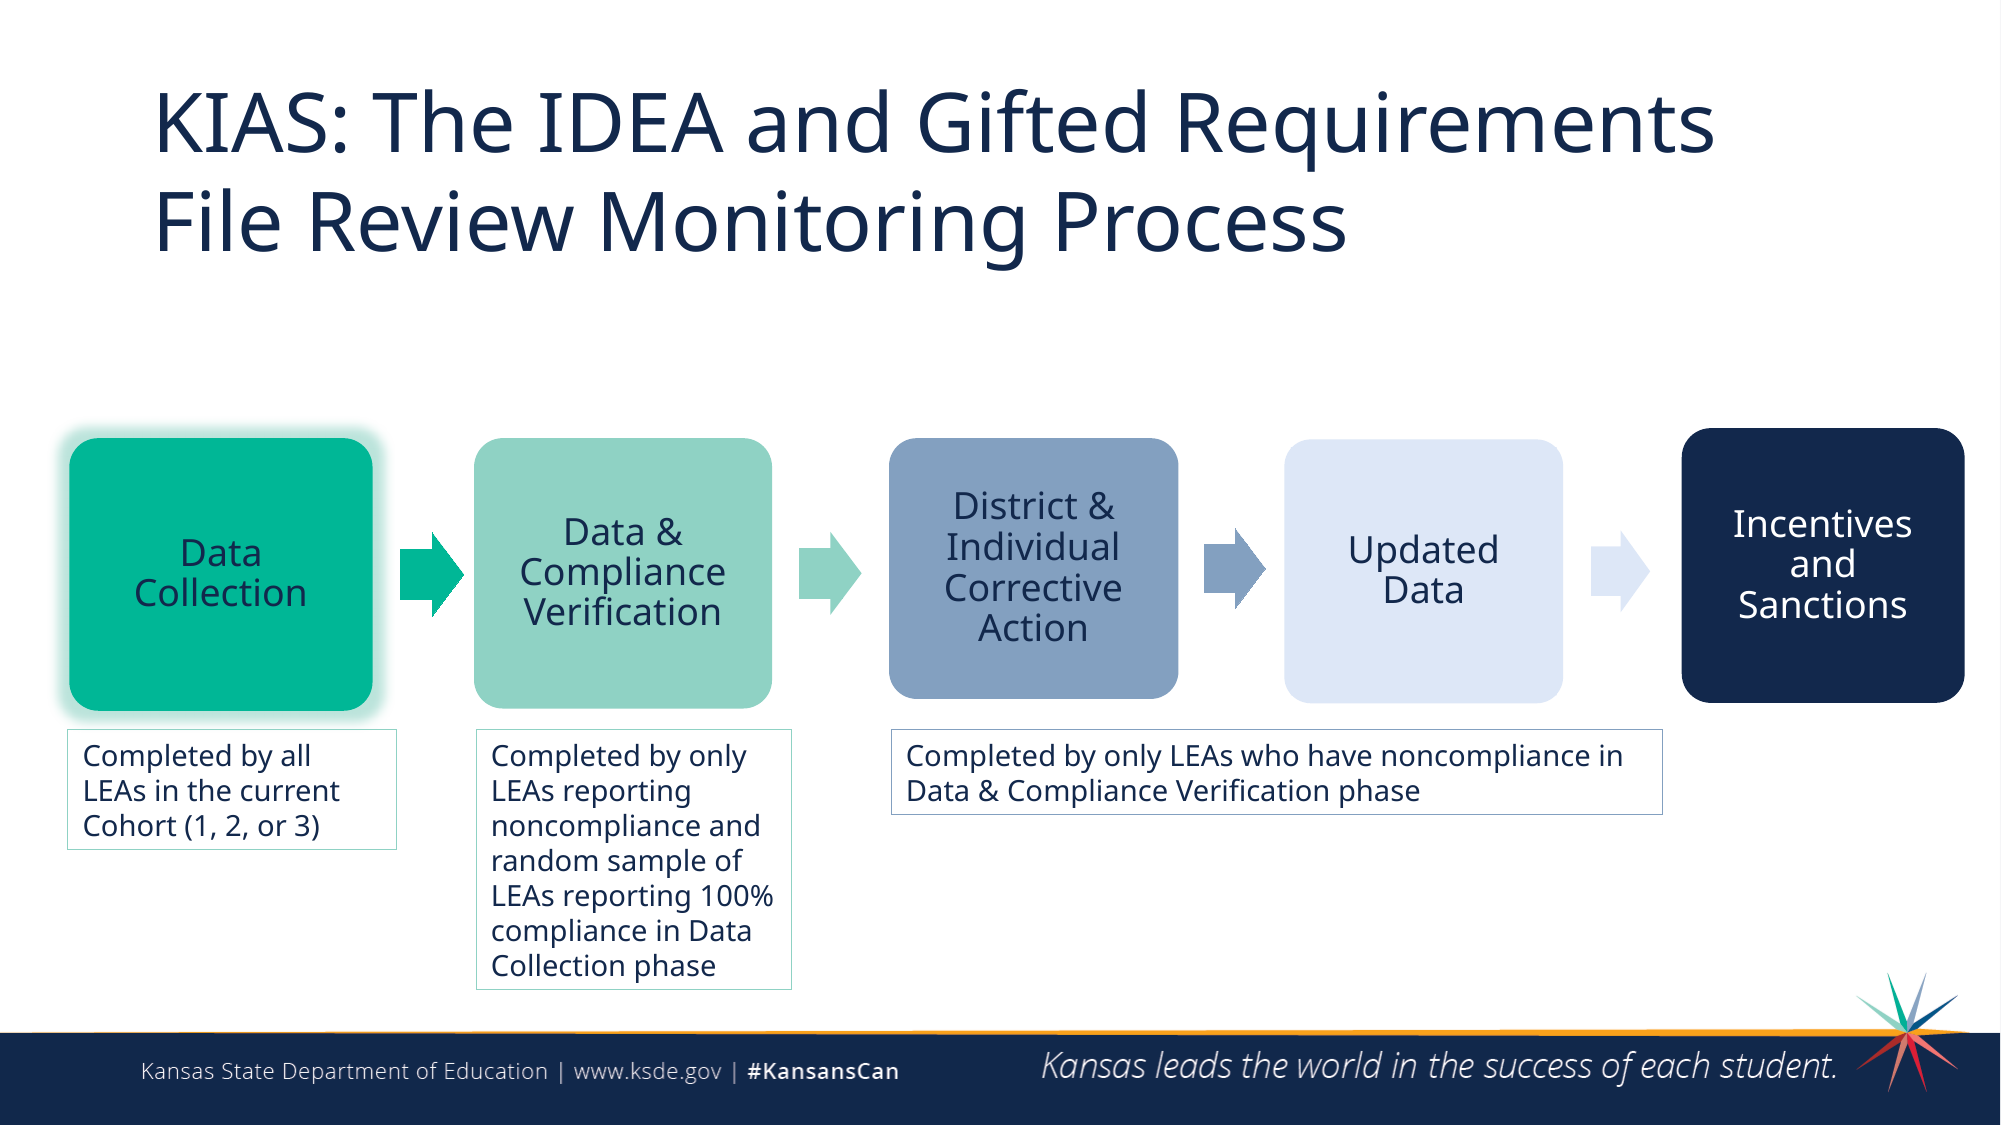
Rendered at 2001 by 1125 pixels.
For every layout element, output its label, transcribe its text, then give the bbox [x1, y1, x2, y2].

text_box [891, 440, 1663, 816]
picture [0, 0, 2001, 1125]
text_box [1683, 430, 1963, 701]
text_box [1284, 439, 1651, 704]
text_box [67, 440, 464, 851]
title KIAS: The IDEA and Gifted Requirements File Review Monitoring Process [137, 59, 1863, 278]
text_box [476, 440, 862, 993]
